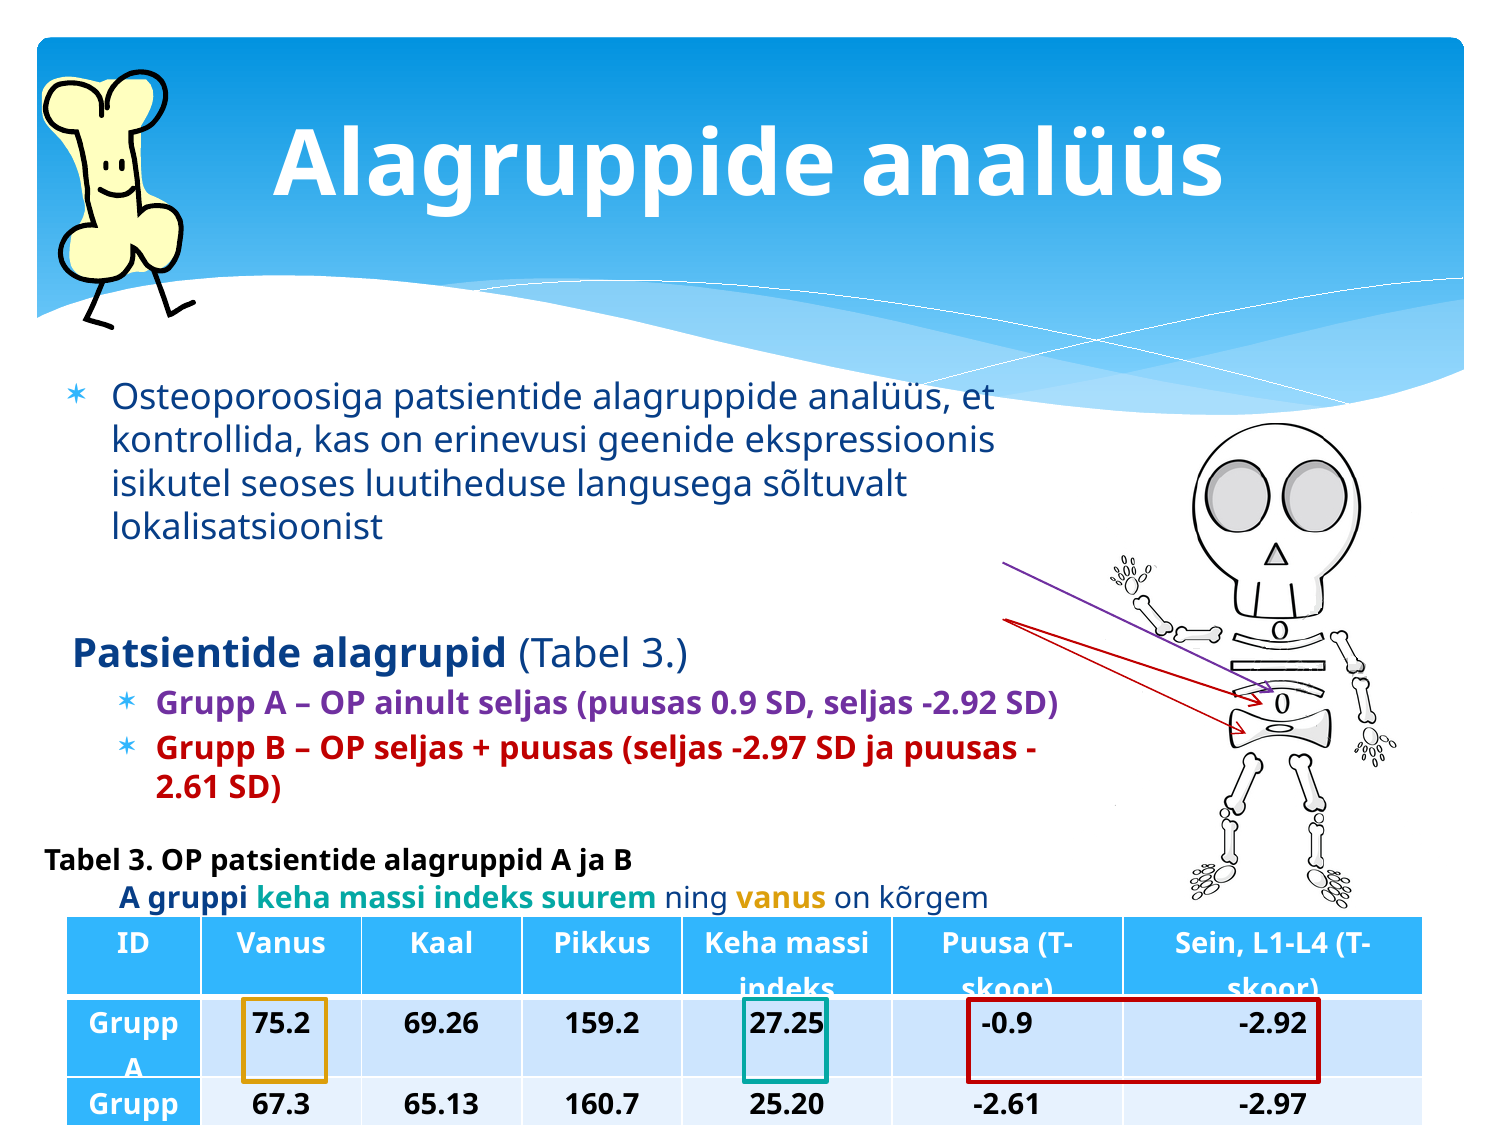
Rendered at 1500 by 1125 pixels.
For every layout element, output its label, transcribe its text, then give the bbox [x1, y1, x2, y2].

title Alagruppide analüüs [75, 55, 1425, 261]
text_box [1004, 619, 1264, 705]
list Osteoporoosiga patsientide alagruppide analüüs, et kontrollida, kas on erinevusi geenide ekspressioonis isikutel seoses luutiheduse langusega sõltuvalt lokalisatsioonist Patsientide alagrupid (Tabel 3.) Grupp A – OP ainult seljas (puusas 0.9 SD, seljas -2.92 SD) Grupp B – OP seljas + puusas (seljas -2.97 SD ja puusas -2.61 SD) A gruppi keha massi indeks suurem ning vanus on kõrgem [4, 314, 1100, 932]
text_box Tabel 3. OP patsientide alagruppid A ja B [29, 834, 786, 884]
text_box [1002, 562, 1275, 693]
picture [1072, 422, 1450, 912]
picture [40, 71, 197, 331]
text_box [65, 916, 1424, 1083]
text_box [1002, 712, 1247, 734]
